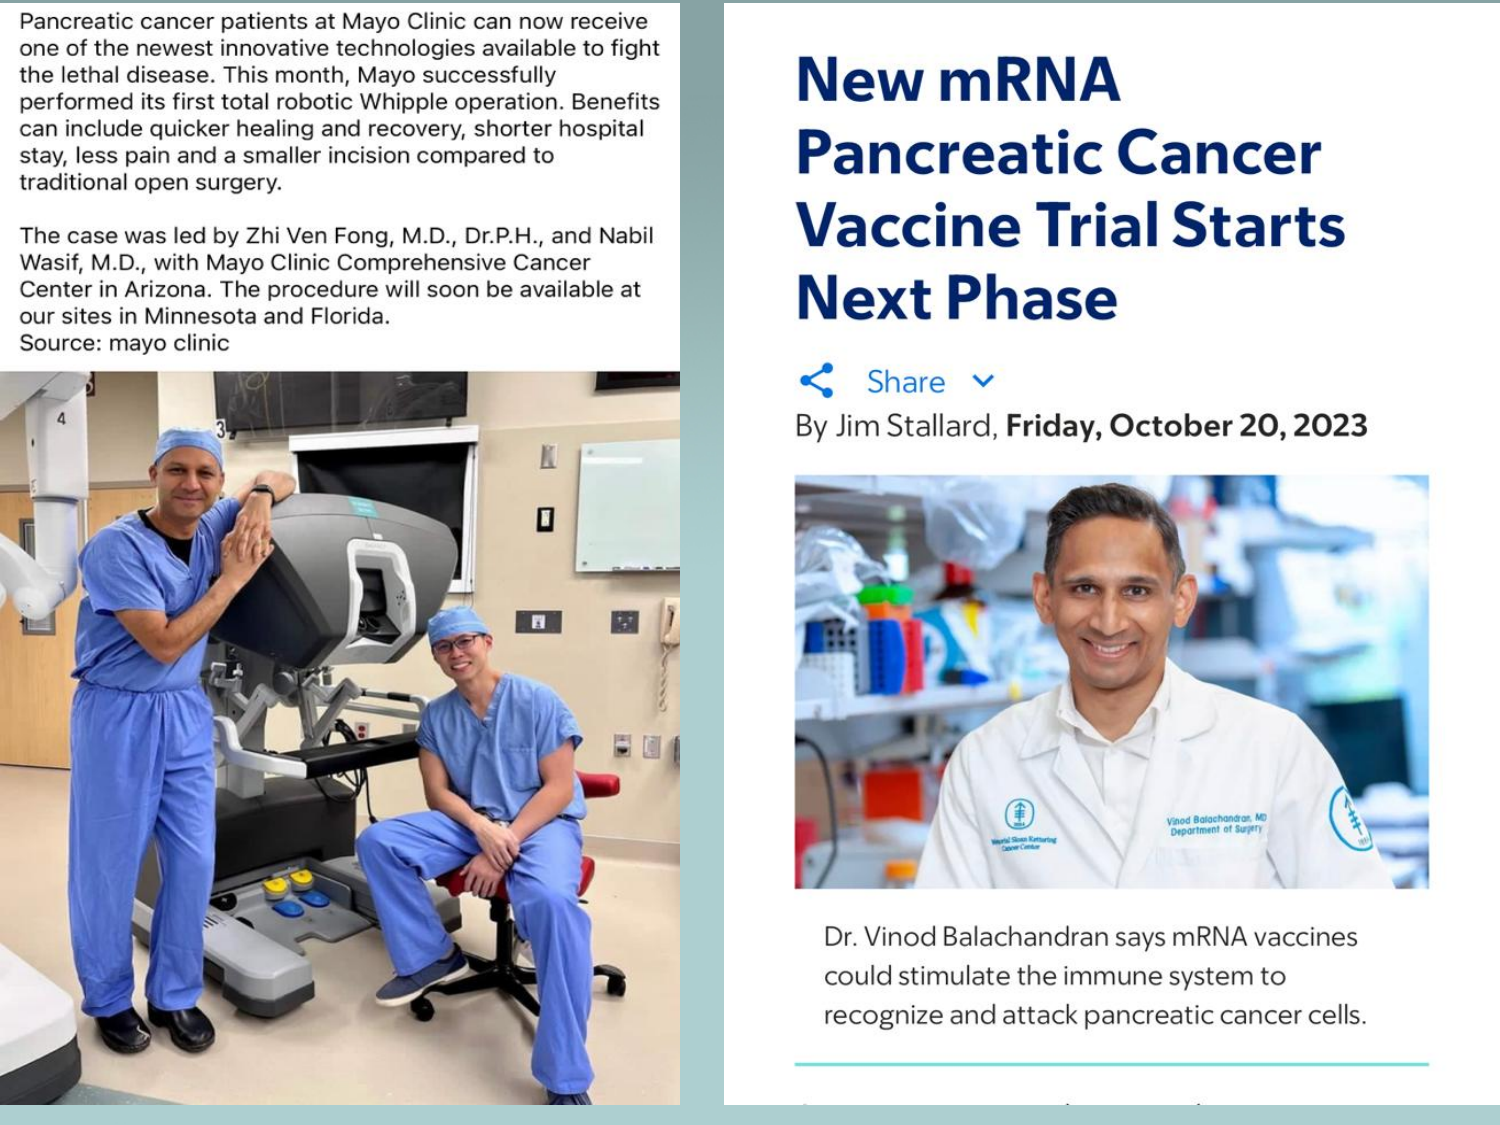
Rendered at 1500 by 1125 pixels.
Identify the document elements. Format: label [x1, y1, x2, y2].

picture [0, 0, 1500, 1125]
list [0, 3, 680, 1105]
